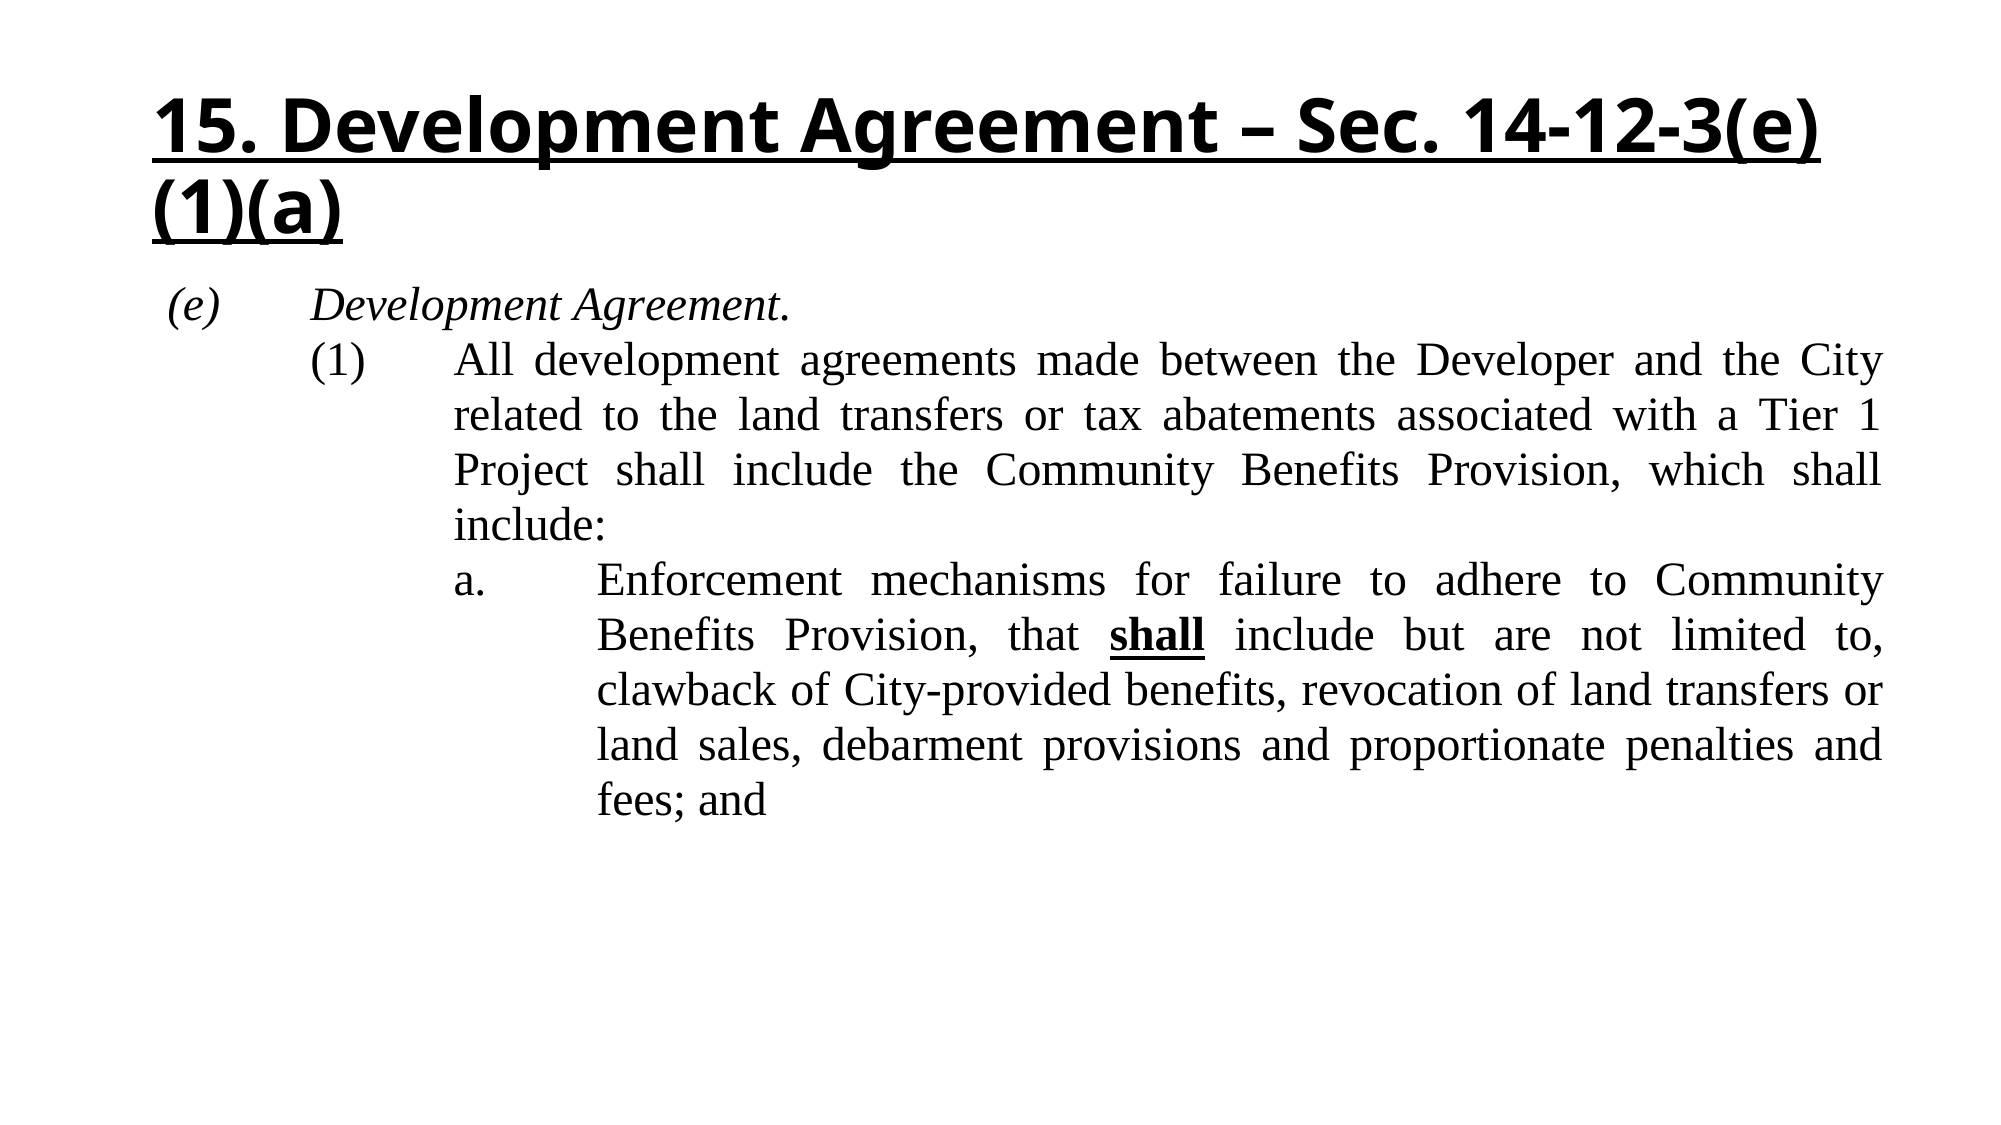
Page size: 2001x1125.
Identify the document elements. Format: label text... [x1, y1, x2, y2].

title 15. Development Agreement – Sec. 14-12-3(e)(1)(a) [137, 59, 1863, 277]
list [24, 277, 1887, 827]
